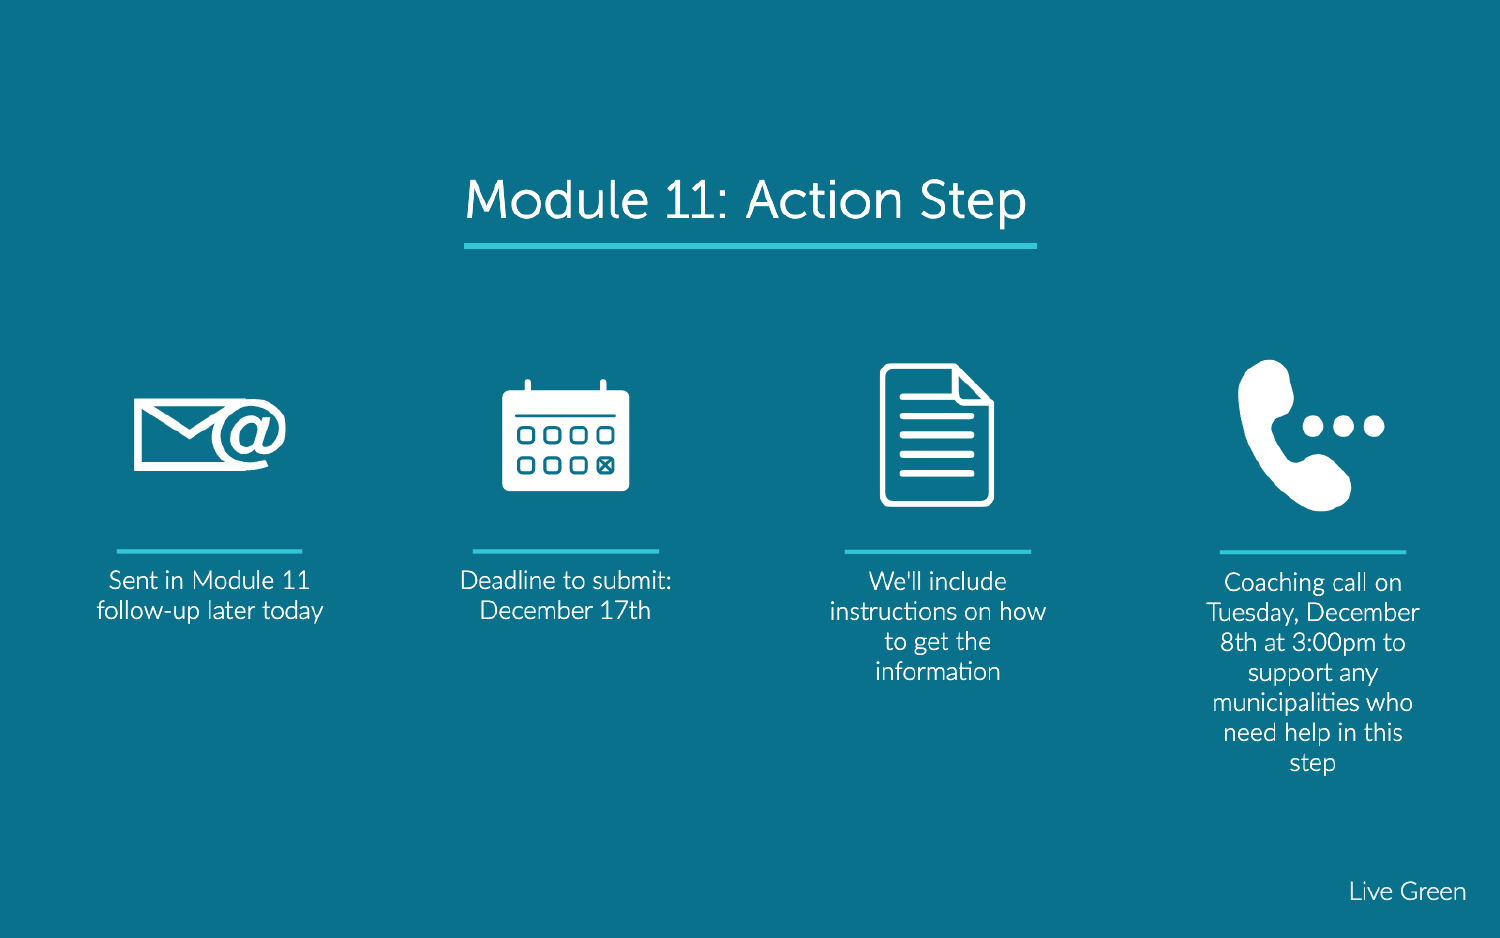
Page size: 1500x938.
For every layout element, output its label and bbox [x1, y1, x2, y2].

picture [950, 184, 964, 218]
picture [693, 180, 713, 217]
picture [465, 244, 1036, 248]
picture [135, 399, 285, 470]
picture [1303, 416, 1323, 436]
picture [781, 190, 805, 218]
picture [482, 601, 490, 618]
picture [747, 180, 777, 217]
picture [462, 571, 470, 588]
picture [1334, 416, 1353, 436]
picture [668, 180, 688, 217]
picture [580, 191, 602, 218]
picture [623, 190, 647, 218]
picture [880, 364, 994, 506]
picture [468, 180, 505, 217]
picture [810, 184, 824, 218]
picture [877, 190, 900, 217]
picture [841, 190, 869, 218]
picture [1364, 416, 1384, 436]
picture [512, 190, 540, 218]
picture [503, 380, 629, 491]
picture [1001, 190, 1025, 229]
picture [969, 190, 993, 218]
picture [923, 180, 944, 218]
picture [611, 180, 618, 218]
picture [546, 180, 570, 218]
picture [1239, 360, 1351, 511]
